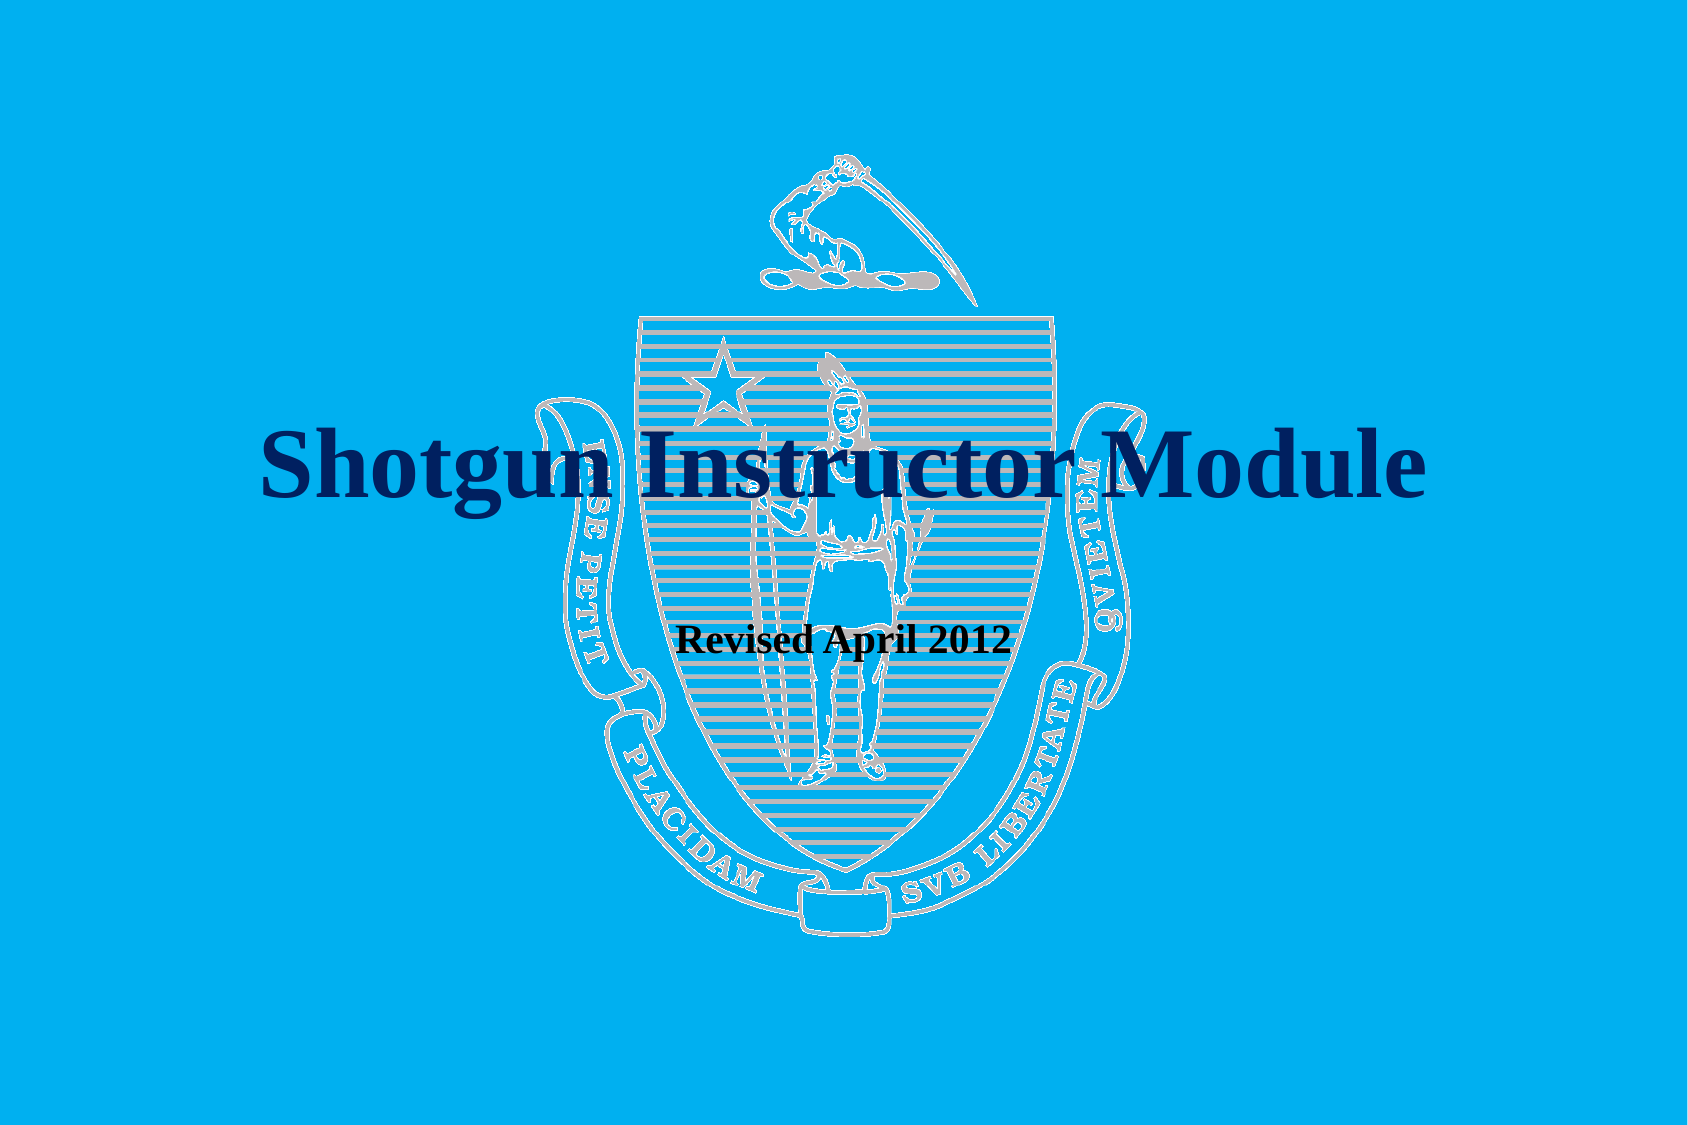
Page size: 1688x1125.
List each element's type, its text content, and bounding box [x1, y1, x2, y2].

picture [530, 317, 1149, 936]
title Shotgun Instructor Module Revised April 2012 [243, 411, 525, 669]
title Shotgun Instructor Module Revised April 2012 [1153, 411, 1445, 669]
picture [761, 155, 976, 305]
